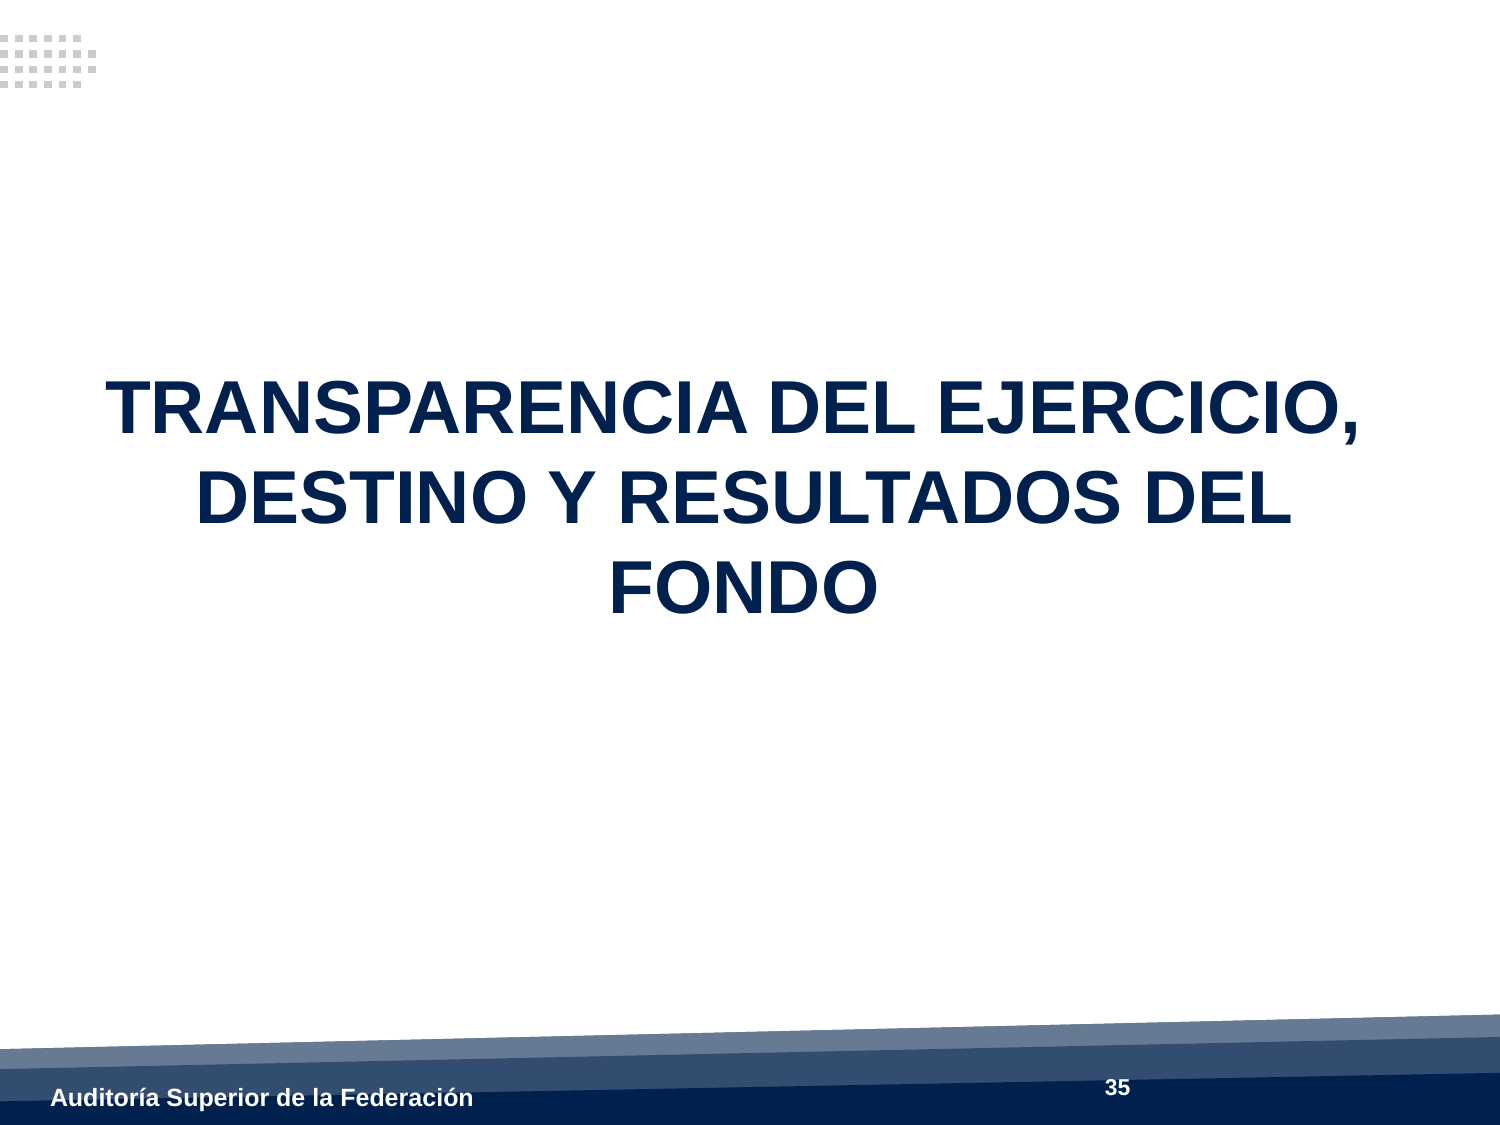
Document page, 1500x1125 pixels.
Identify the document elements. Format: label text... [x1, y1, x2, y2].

slide_number 35 [1089, 1065, 1440, 1125]
text_box Auditoría Superior de la Federación [35, 1073, 493, 1119]
text_box TRANSPARENCIA DEL EJERCICIO, DESTINO Y RESULTADOS DEL FONDO [35, 351, 1454, 637]
